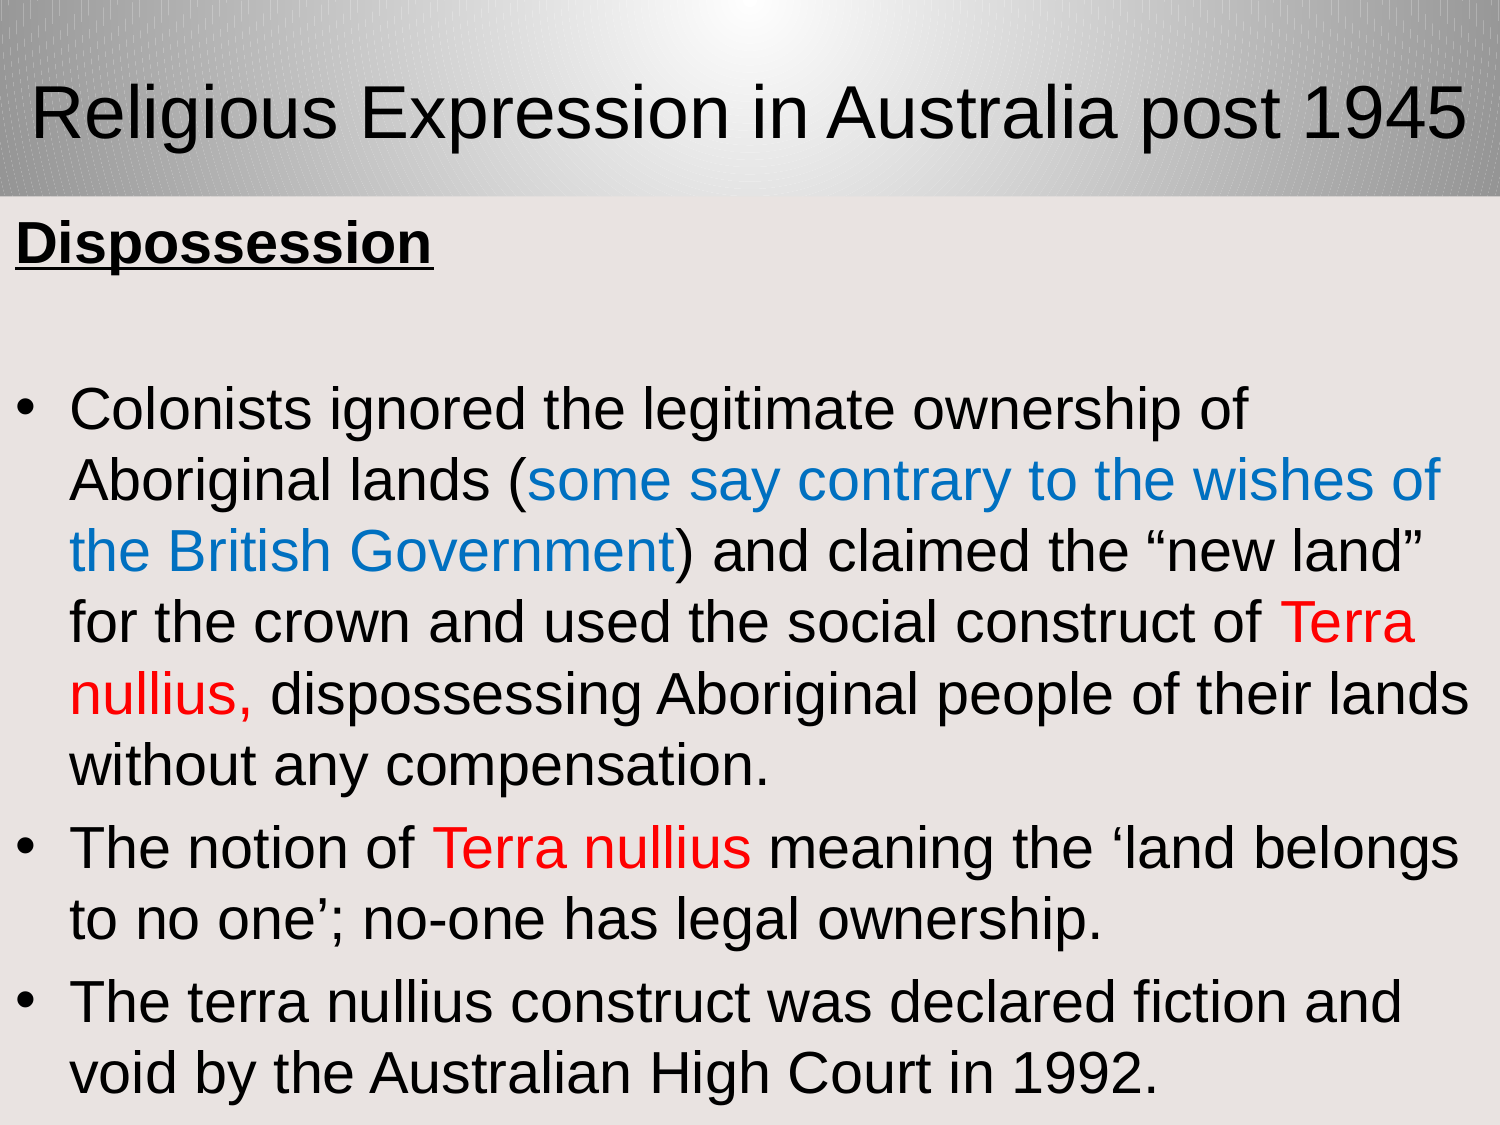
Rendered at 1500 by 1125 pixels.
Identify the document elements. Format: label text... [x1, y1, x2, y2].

title Religious Expression in Australia post 1945 [0, 45, 1500, 173]
list Dispossession Colonists ignored the legitimate ownership of Aboriginal lands (some say contrary to the wishes of the British Government) and claimed the “new land” for the crown and used the social construct of Terra nullius, dispossessing Aboriginal people of their lands without any compensation. The notion of Terra nullius meaning the ‘land belongs to no one’; no-one has legal ownership. The terra nullius construct was declared fiction and void by the Australian High Court in 1992. [0, 196, 1500, 1125]
